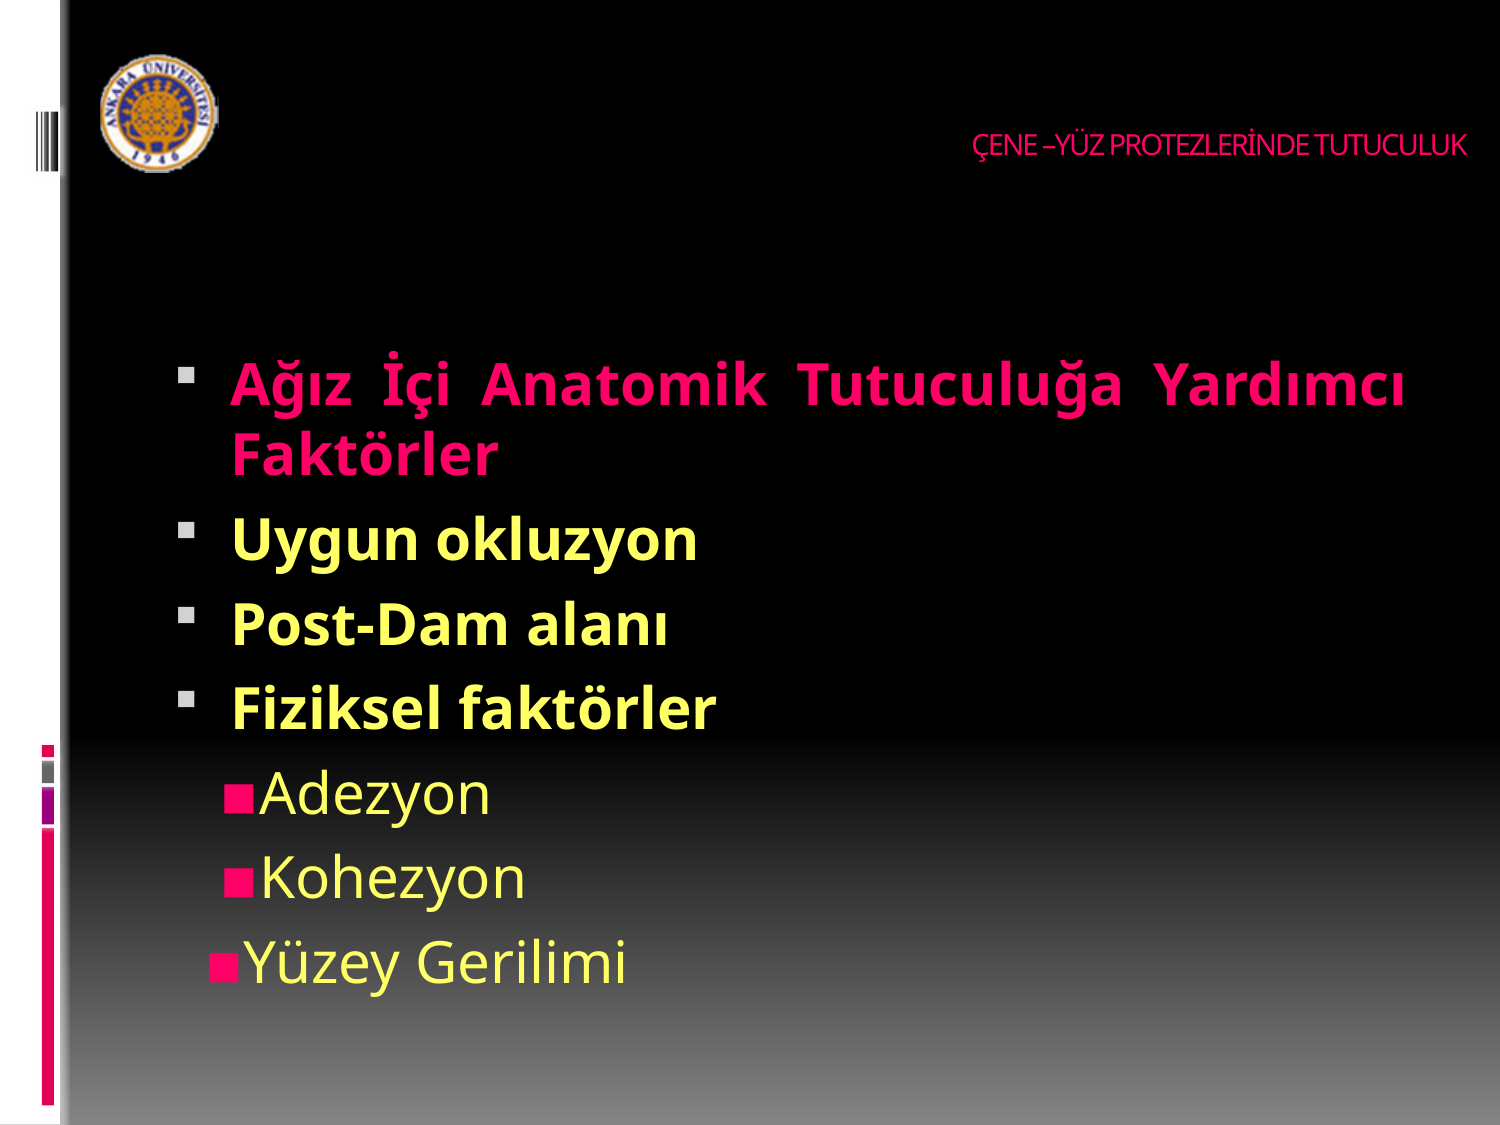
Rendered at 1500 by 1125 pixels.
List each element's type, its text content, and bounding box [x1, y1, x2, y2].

picture [99, 54, 219, 173]
title ÇENE –YÜZ PROTEZLERİNDE TUTUCULUK [150, 84, 1483, 220]
list Ağız İçi Anatomik Tutuculuğa Yardımcı Faktörler Uygun okluzyon Post-Dam alanı Fiziksel faktörler ▪Adezyon ▪Kohezyon ▪Yüzey Gerilimi [147, 255, 1423, 1006]
